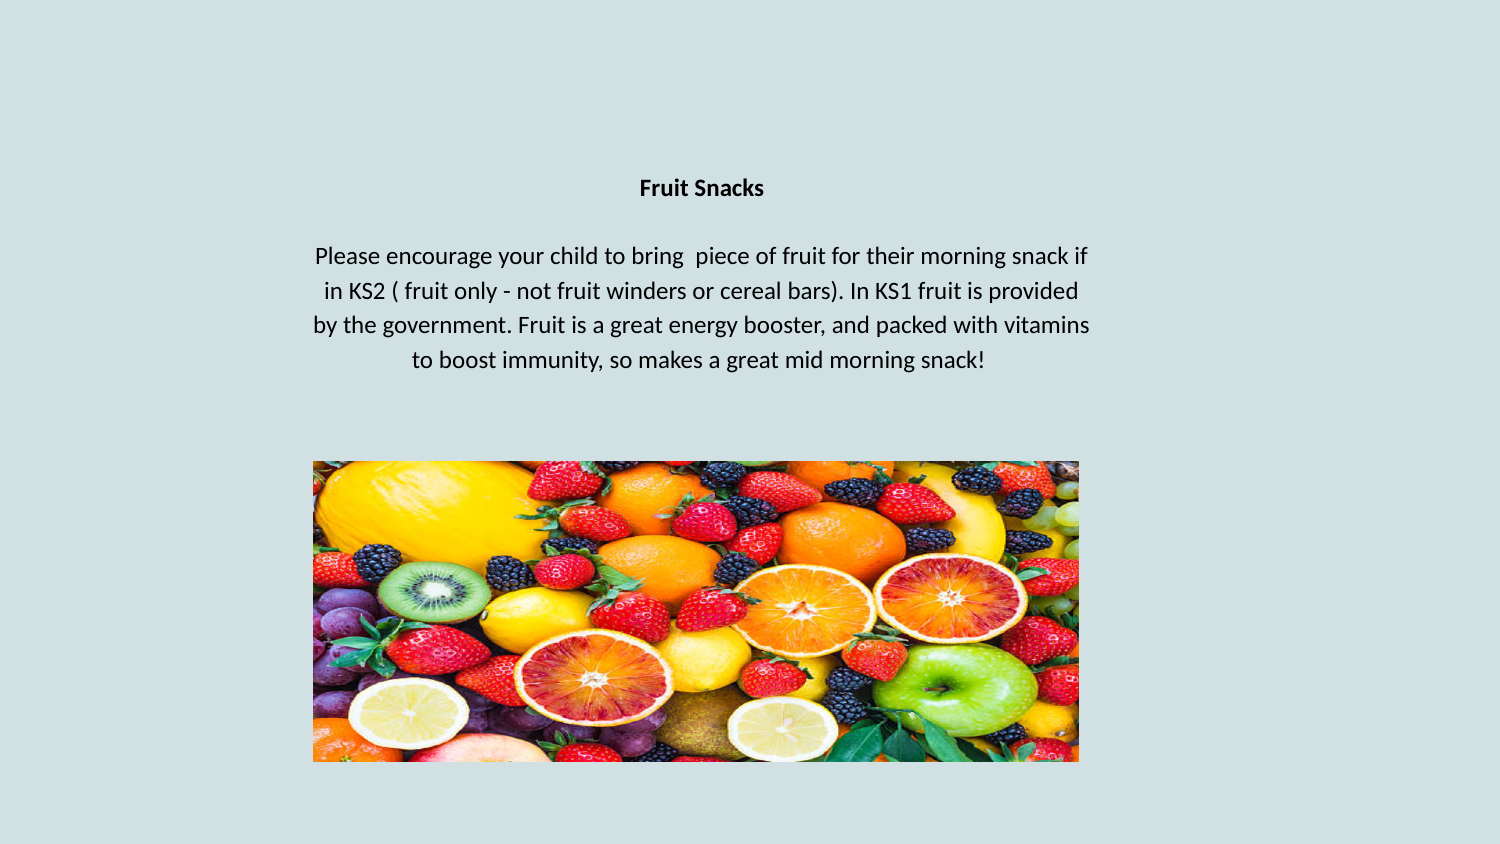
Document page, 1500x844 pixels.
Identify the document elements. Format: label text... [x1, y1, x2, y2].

picture [313, 460, 1080, 762]
text_box Fruit Snacks Please encourage your child to bring piece of fruit for their morning snack if in KS2 ( fruit only - not fruit winders or cereal bars). In KS1 fruit is provided by the government. Fruit is a great energy booster, and packed with vitamins to boost immunity, so makes a great mid morning snack! [295, 23, 1110, 517]
